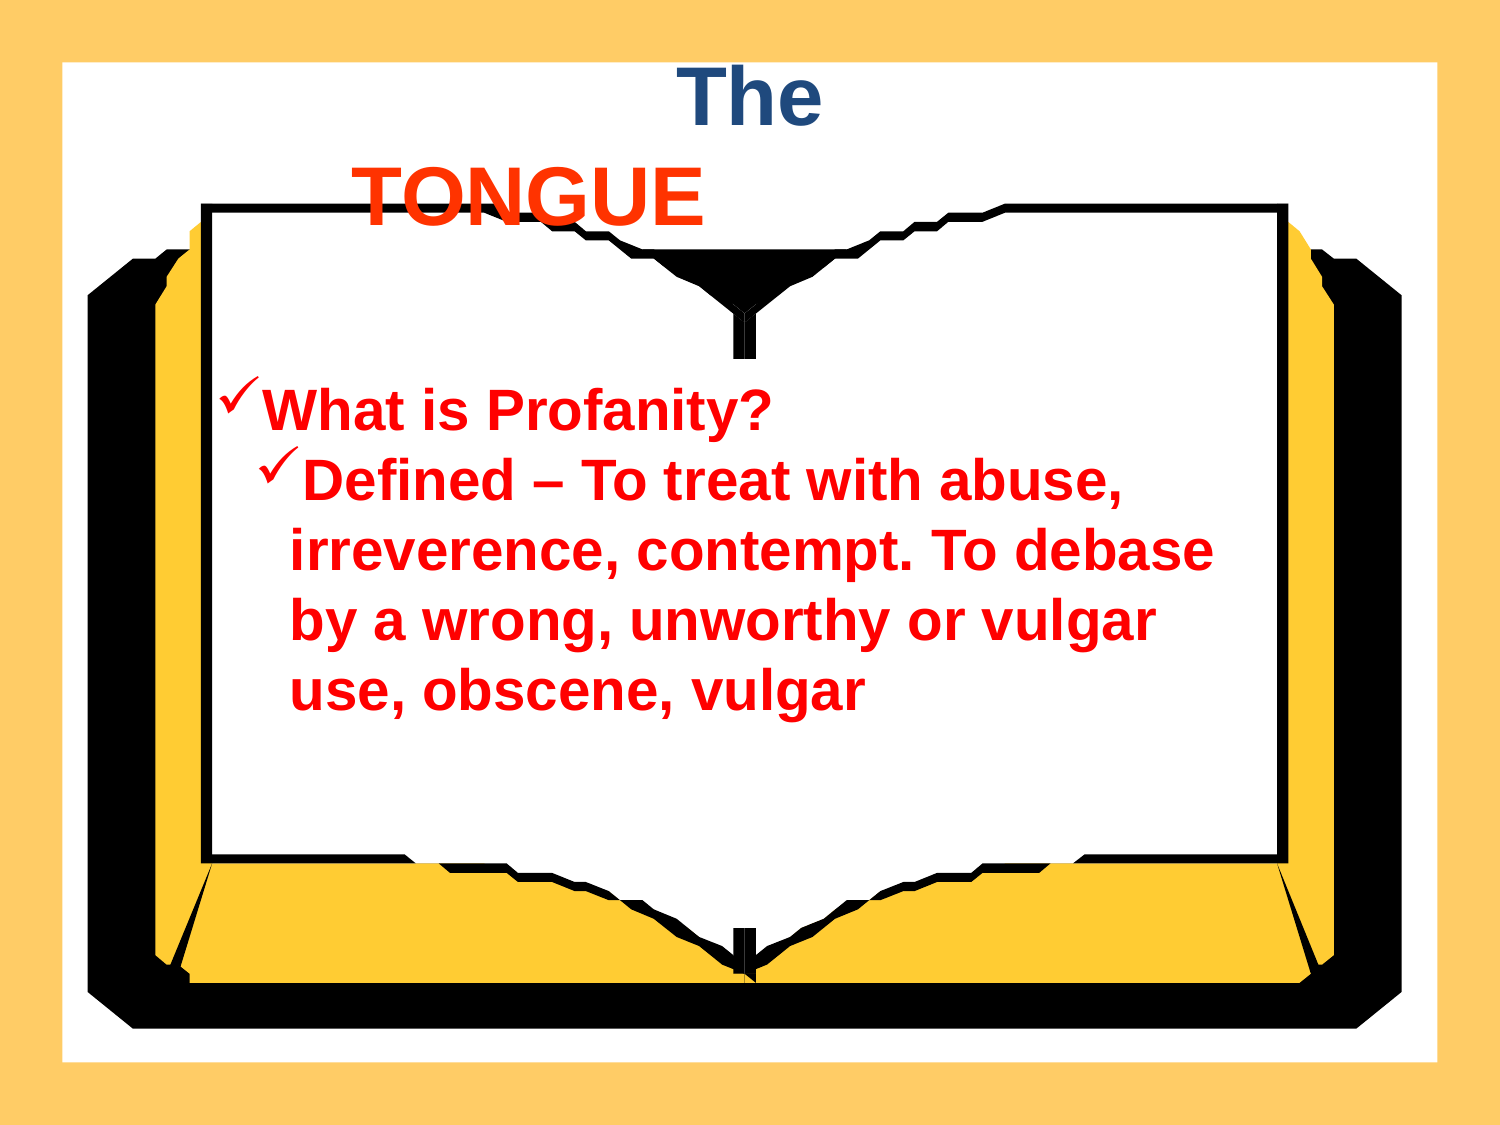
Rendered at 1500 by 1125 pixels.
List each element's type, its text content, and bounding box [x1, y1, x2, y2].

text_box [0, 1062, 1500, 1125]
text_box [0, 63, 63, 1062]
text_box The TONGUE [74, 112, 1425, 250]
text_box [87, 203, 1413, 1038]
text_box [1437, 63, 1500, 1062]
text_box [0, 0, 1500, 63]
